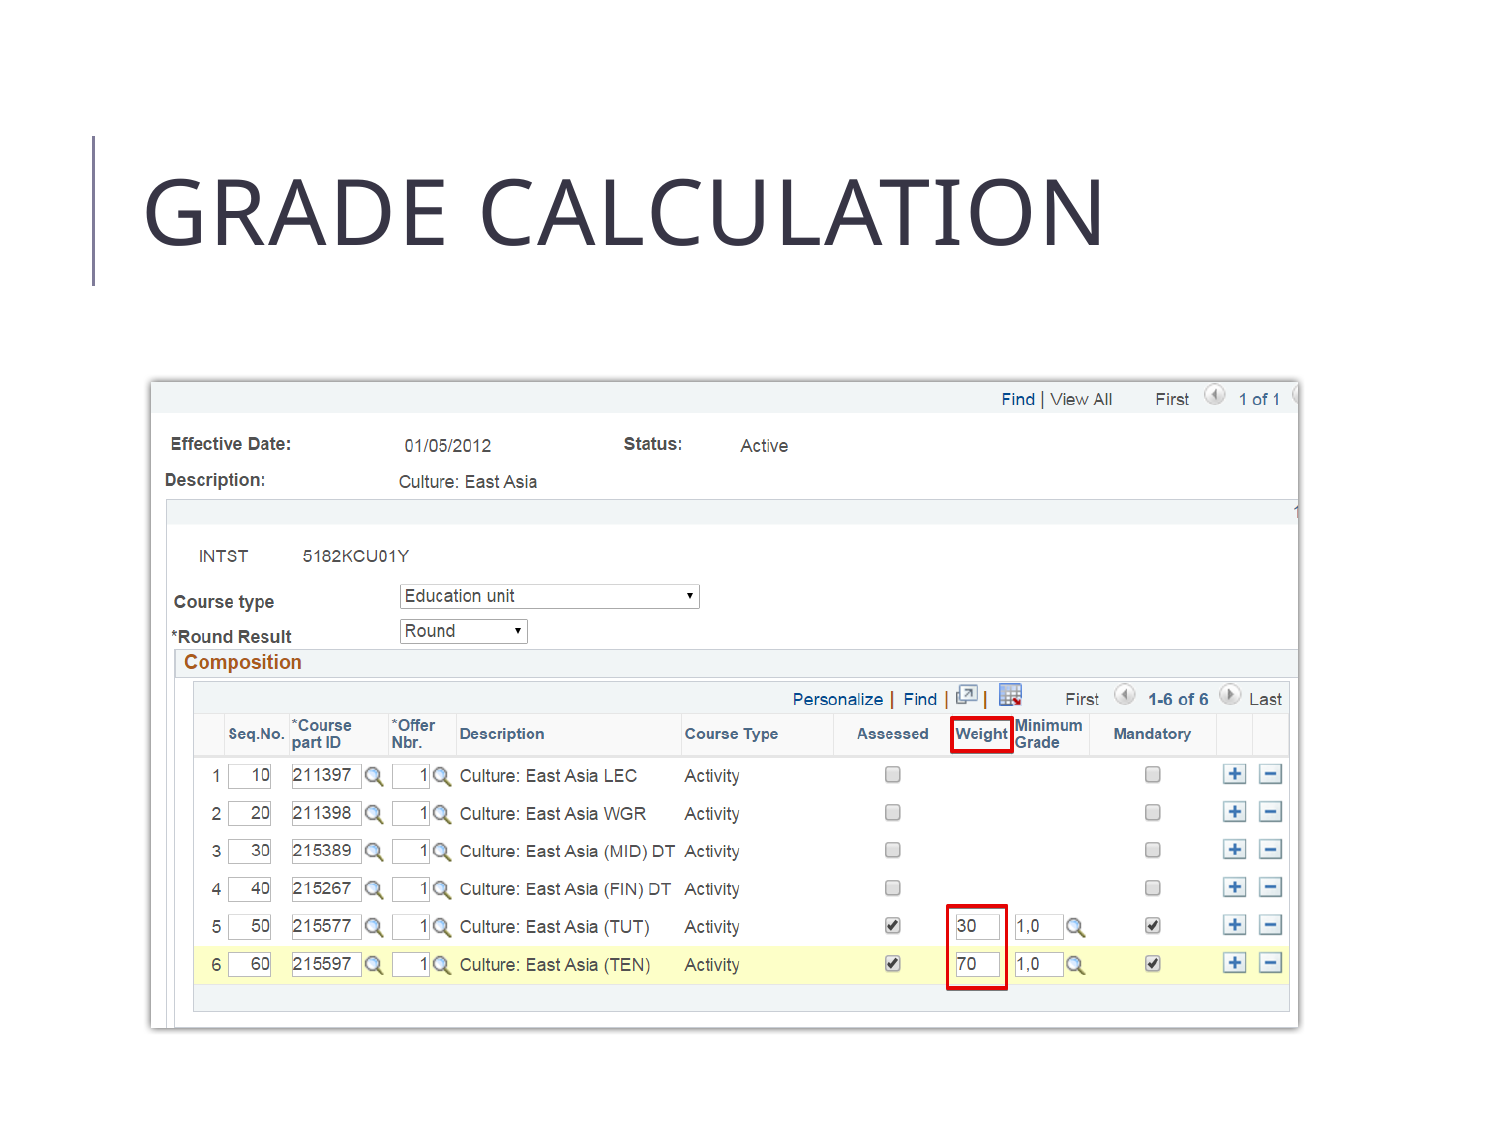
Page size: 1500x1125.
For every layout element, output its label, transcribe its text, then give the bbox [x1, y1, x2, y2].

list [143, 374, 1305, 1036]
title Grade calculation [126, 96, 1322, 342]
